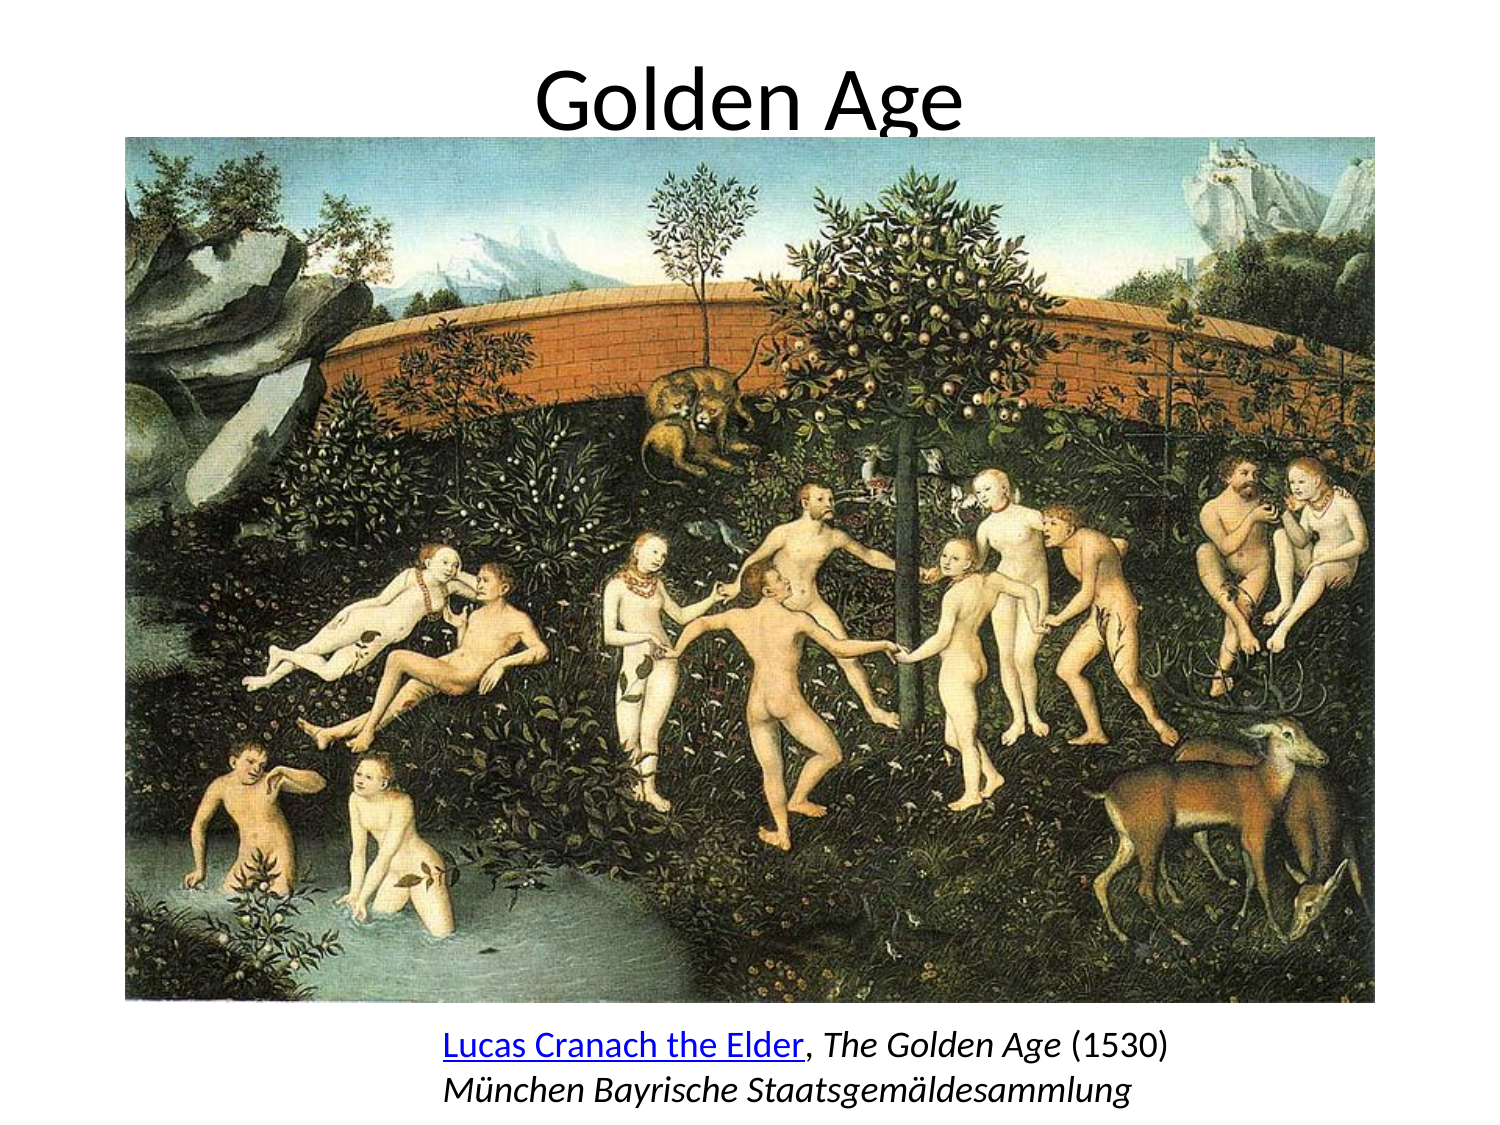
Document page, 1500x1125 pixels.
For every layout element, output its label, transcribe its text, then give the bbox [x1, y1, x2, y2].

picture [124, 137, 1376, 1004]
title Golden Age [75, 0, 1425, 188]
text_box Lucas Cranach the Elder, The Golden Age (1530) München Bayrische Staatsgemäldesammlung [427, 1013, 1184, 1125]
